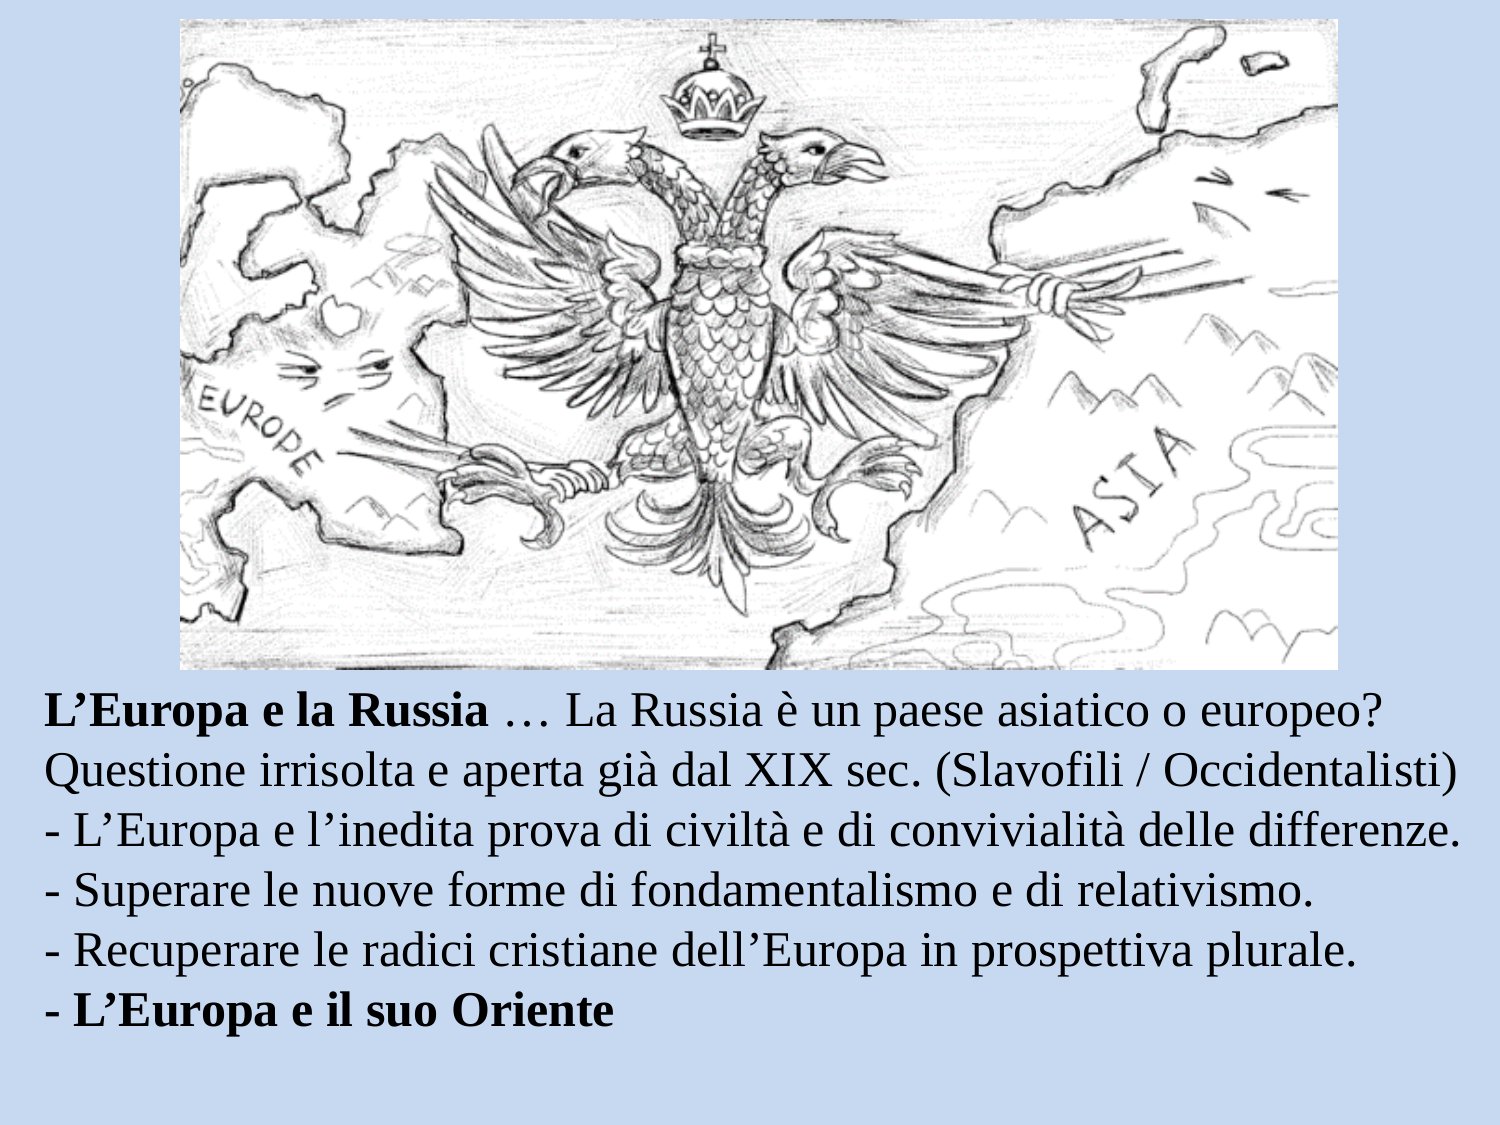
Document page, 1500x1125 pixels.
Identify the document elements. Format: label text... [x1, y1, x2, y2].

text_box L’Europa e la Russia … La Russia è un paese asiatico o europeo? Questione irrisolta e aperta già dal XIX sec. (Slavofili / Occidentalisti) - L’Europa e l’inedita prova di civiltà e di convivialità delle differenze. - Superare le nuove forme di fondamentalismo e di relativismo. - Recuperare le radici cristiane dell’Europa in prospettiva plurale. - L’Europa e il suo Oriente [29, 669, 1500, 1105]
picture [180, 18, 1338, 670]
